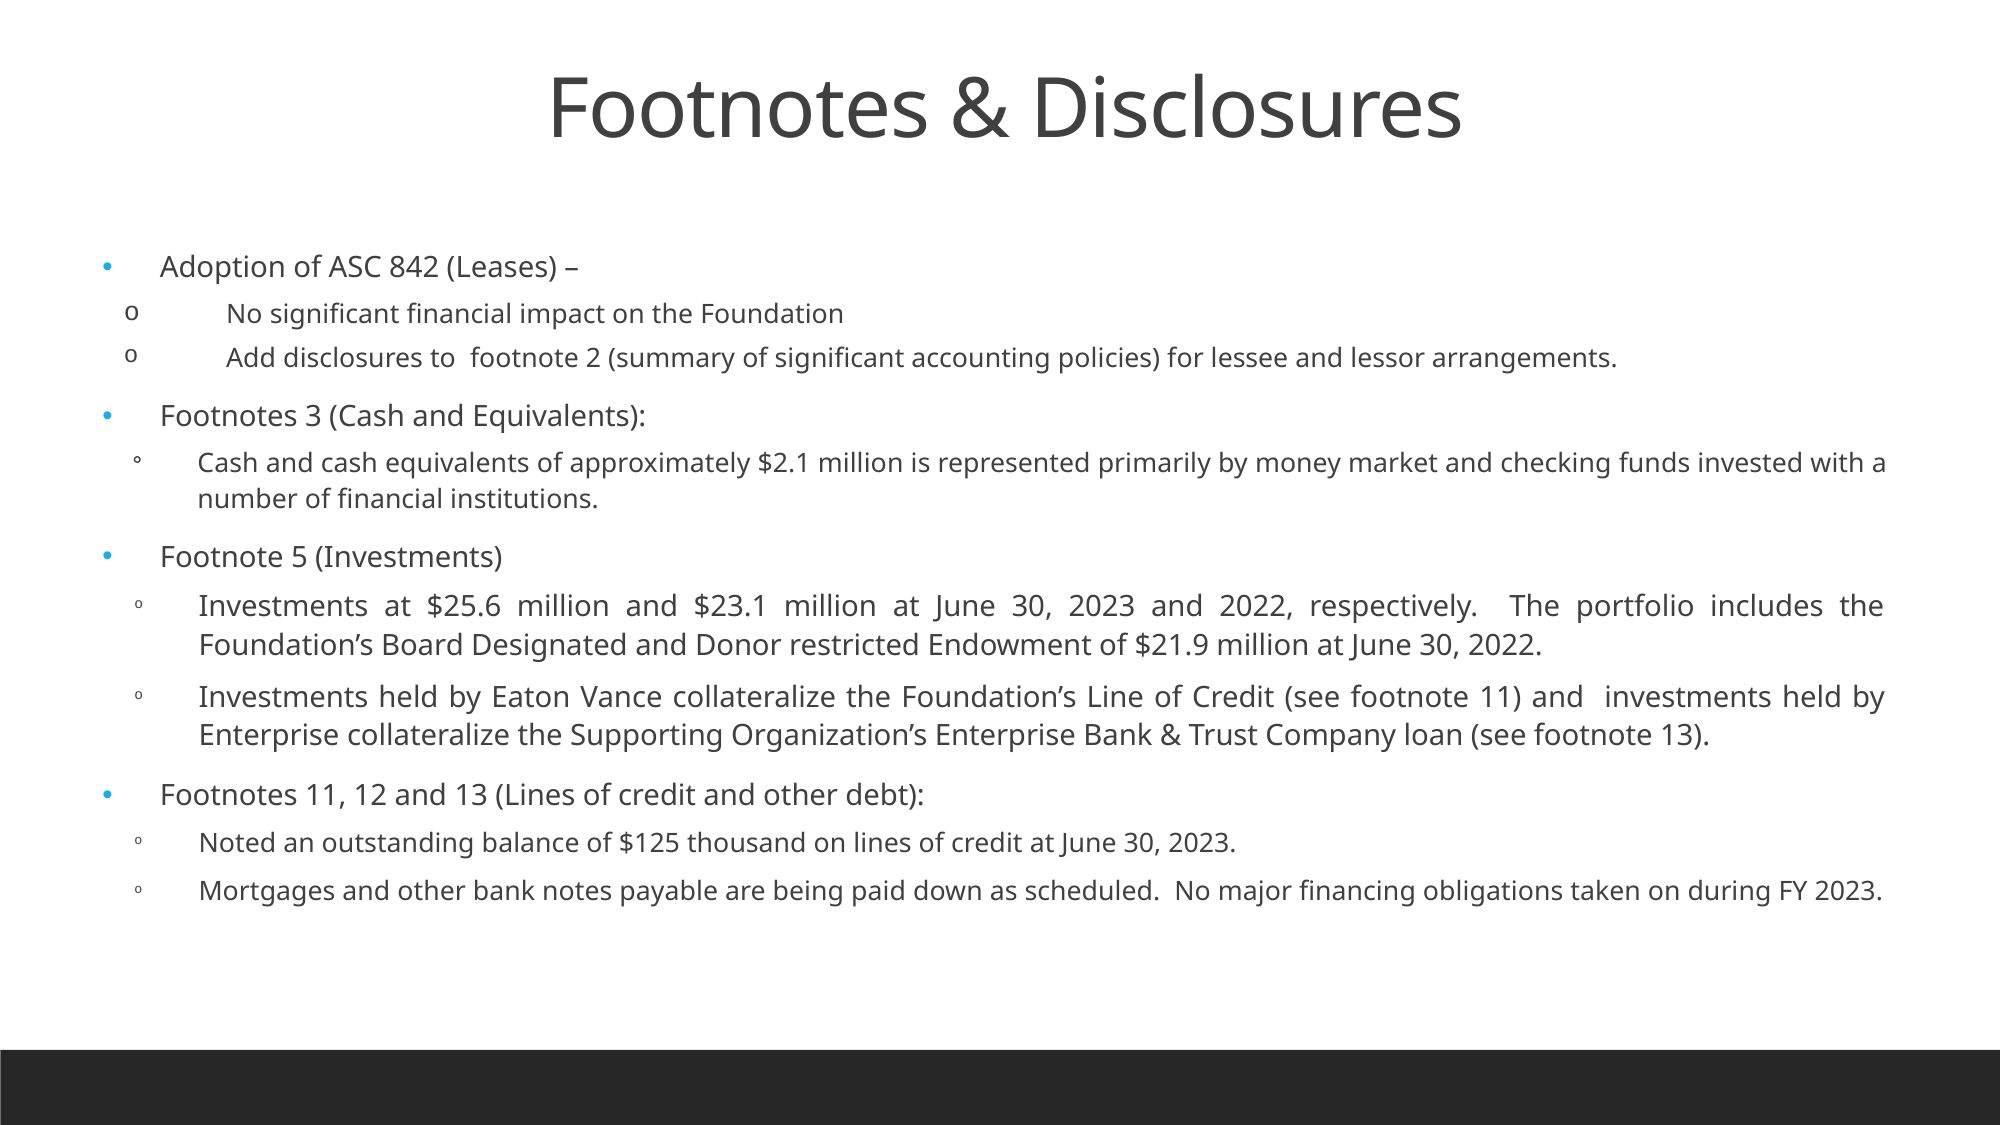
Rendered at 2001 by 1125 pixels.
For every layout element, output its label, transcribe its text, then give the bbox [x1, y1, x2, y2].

text_box Adoption of ASC 842 (Leases) – No significant financial impact on the Foundation Add disclosures to footnote 2 (summary of significant accounting policies) for lessee and lessor arrangements. Footnotes 3 (Cash and Equivalents): Cash and cash equivalents of approximately $2.1 million is represented primarily by money market and checking funds invested with a number of financial institutions. Footnote 5 (Investments) Investments at $25.6 million and $23.1 million at June 30, 2023 and 2022, respectively. The portfolio includes the Foundation’s Board Designated and Donor restricted Endowment of $21.9 million at June 30, 2022. Investments held by Eaton Vance collateralize the Foundation’s Line of Credit (see footnote 11) and investments held by Enterprise collateralize the Supporting Organization’s Enterprise Bank & Trust Company loan (see footnote 13). Footnotes 11, 12 and 13 (Lines of credit and other debt): Noted an outstanding balance of $125 thousand on lines of credit at June 30, 2023. Mortgages and other bank notes payable are being paid down as scheduled. No major financing obligations taken on during FY 2023. [87, 237, 1902, 950]
text_box Footnotes & Disclosures [109, 58, 1902, 237]
